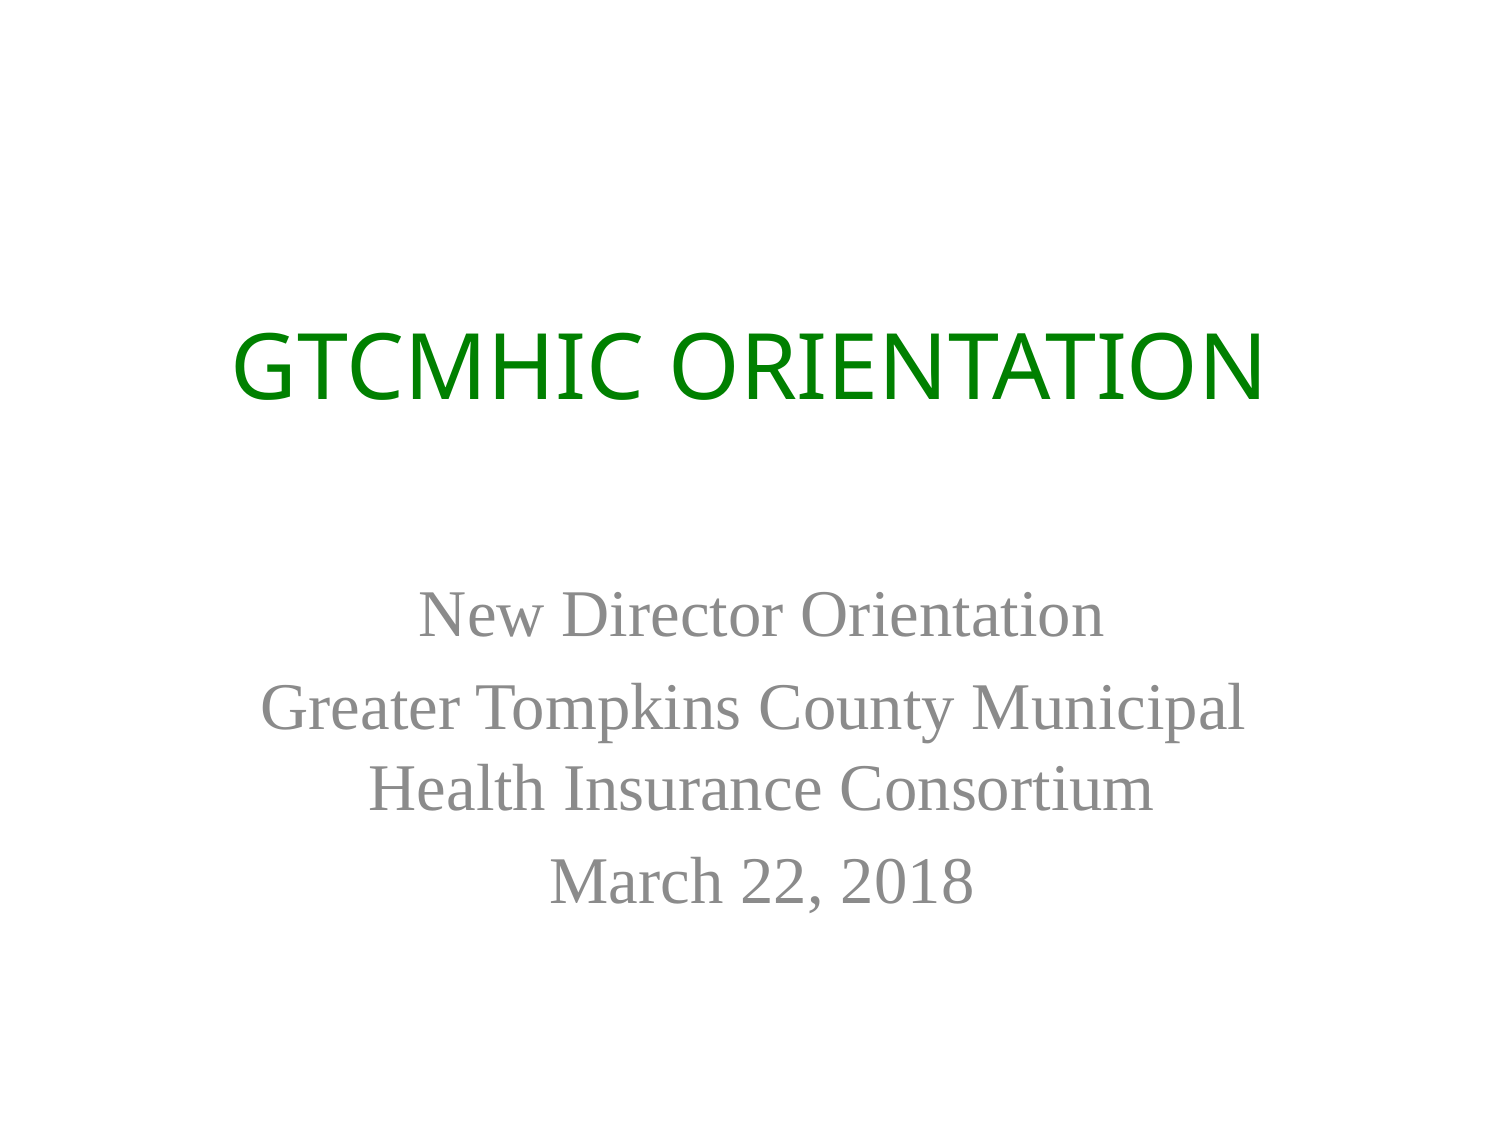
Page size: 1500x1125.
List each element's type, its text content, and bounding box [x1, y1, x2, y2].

subtitle New Director Orientation Greater Tompkins County Municipal Health Insurance Consortium March 22, 2018 [150, 562, 1375, 988]
title GTCMHIC ORIENTATION [112, 275, 1388, 450]
